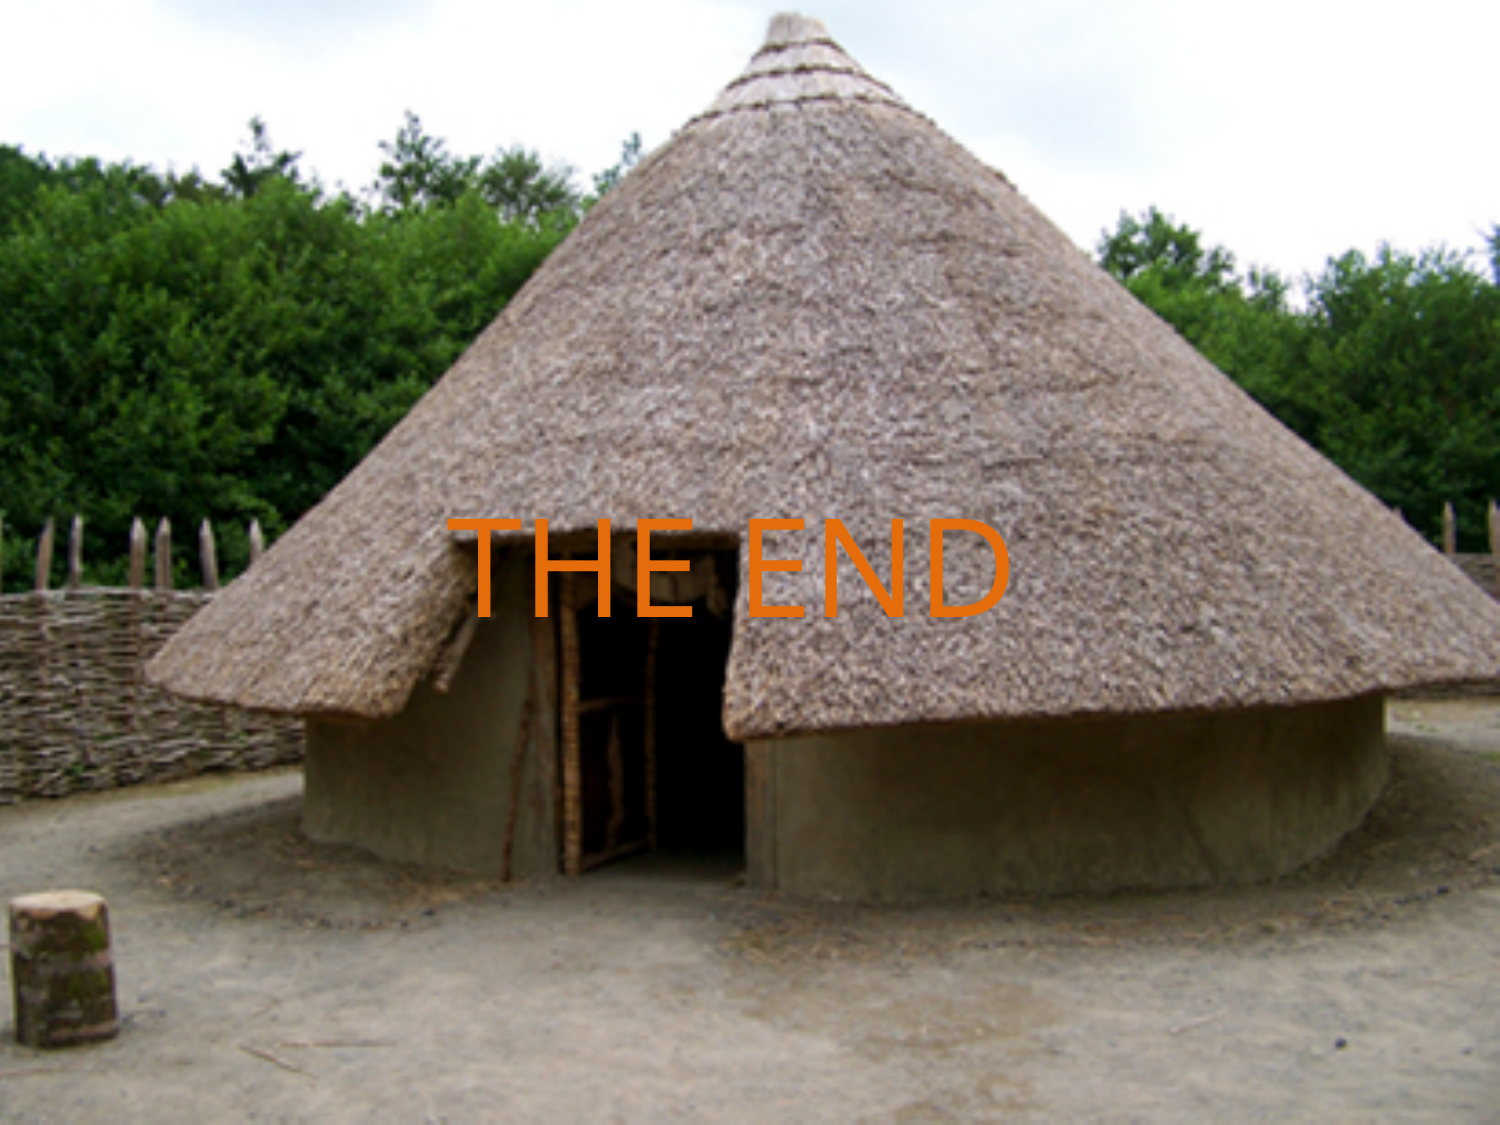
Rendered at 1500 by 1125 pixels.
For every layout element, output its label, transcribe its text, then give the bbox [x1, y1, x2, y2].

title THE END [75, 468, 1425, 657]
picture [0, 0, 1500, 1125]
